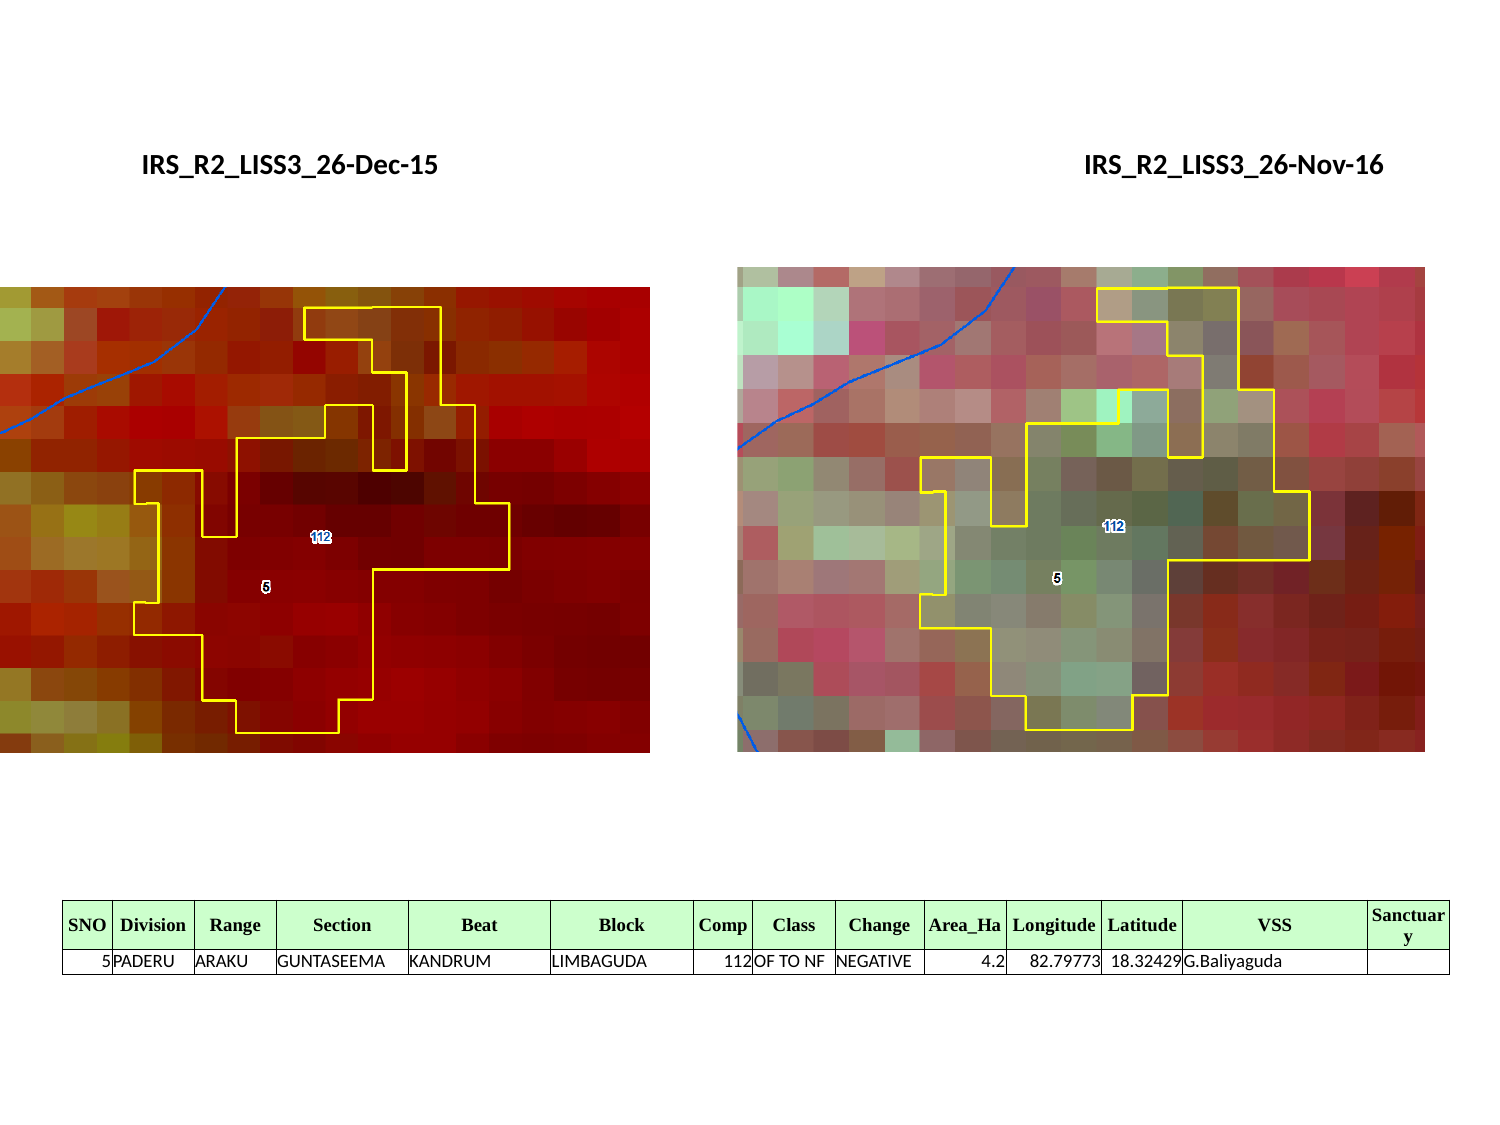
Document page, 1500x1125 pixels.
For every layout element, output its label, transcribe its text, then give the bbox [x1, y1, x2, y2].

table_cell 82.79773 [1007, 950, 1101, 974]
table_header SNO [63, 901, 112, 949]
table_header Class [753, 901, 835, 949]
text_box IRS_R2_LISS3_26-Dec-15 [126, 137, 461, 188]
table_header Longitude [1007, 901, 1101, 949]
table_cell NEGATIVE [836, 950, 924, 974]
picture [737, 267, 1426, 752]
text_box IRS_R2_LISS3_26-Nov-16 [1069, 137, 1406, 188]
table_cell [1368, 950, 1449, 974]
table_header Change [836, 901, 924, 949]
table_cell GUNTASEEMA [277, 950, 408, 974]
table_header Section [277, 901, 408, 949]
table_header Range [195, 901, 276, 949]
table_header Sanctuary [1368, 901, 1449, 949]
table_cell G.Baliyaguda [1183, 950, 1367, 974]
table_header Comp [694, 901, 752, 949]
table_header Division [113, 901, 194, 949]
picture [0, 287, 651, 753]
table_header Beat [409, 901, 550, 949]
table_cell PADERU [113, 950, 194, 974]
table_header Block [551, 901, 693, 949]
table_header VSS [1183, 901, 1367, 949]
table_cell ARAKU [195, 950, 276, 974]
table_cell 5 [63, 950, 112, 974]
table_header Latitude [1102, 901, 1182, 949]
table_cell OF TO NF [753, 950, 835, 974]
table_cell 18.32429 [1102, 950, 1182, 974]
table_cell 112 [694, 950, 752, 974]
table_cell KANDRUM [409, 950, 550, 974]
table_header Area_Ha [925, 901, 1006, 949]
table_cell LIMBAGUDA [551, 950, 693, 974]
table_cell 4.2 [925, 950, 1006, 974]
